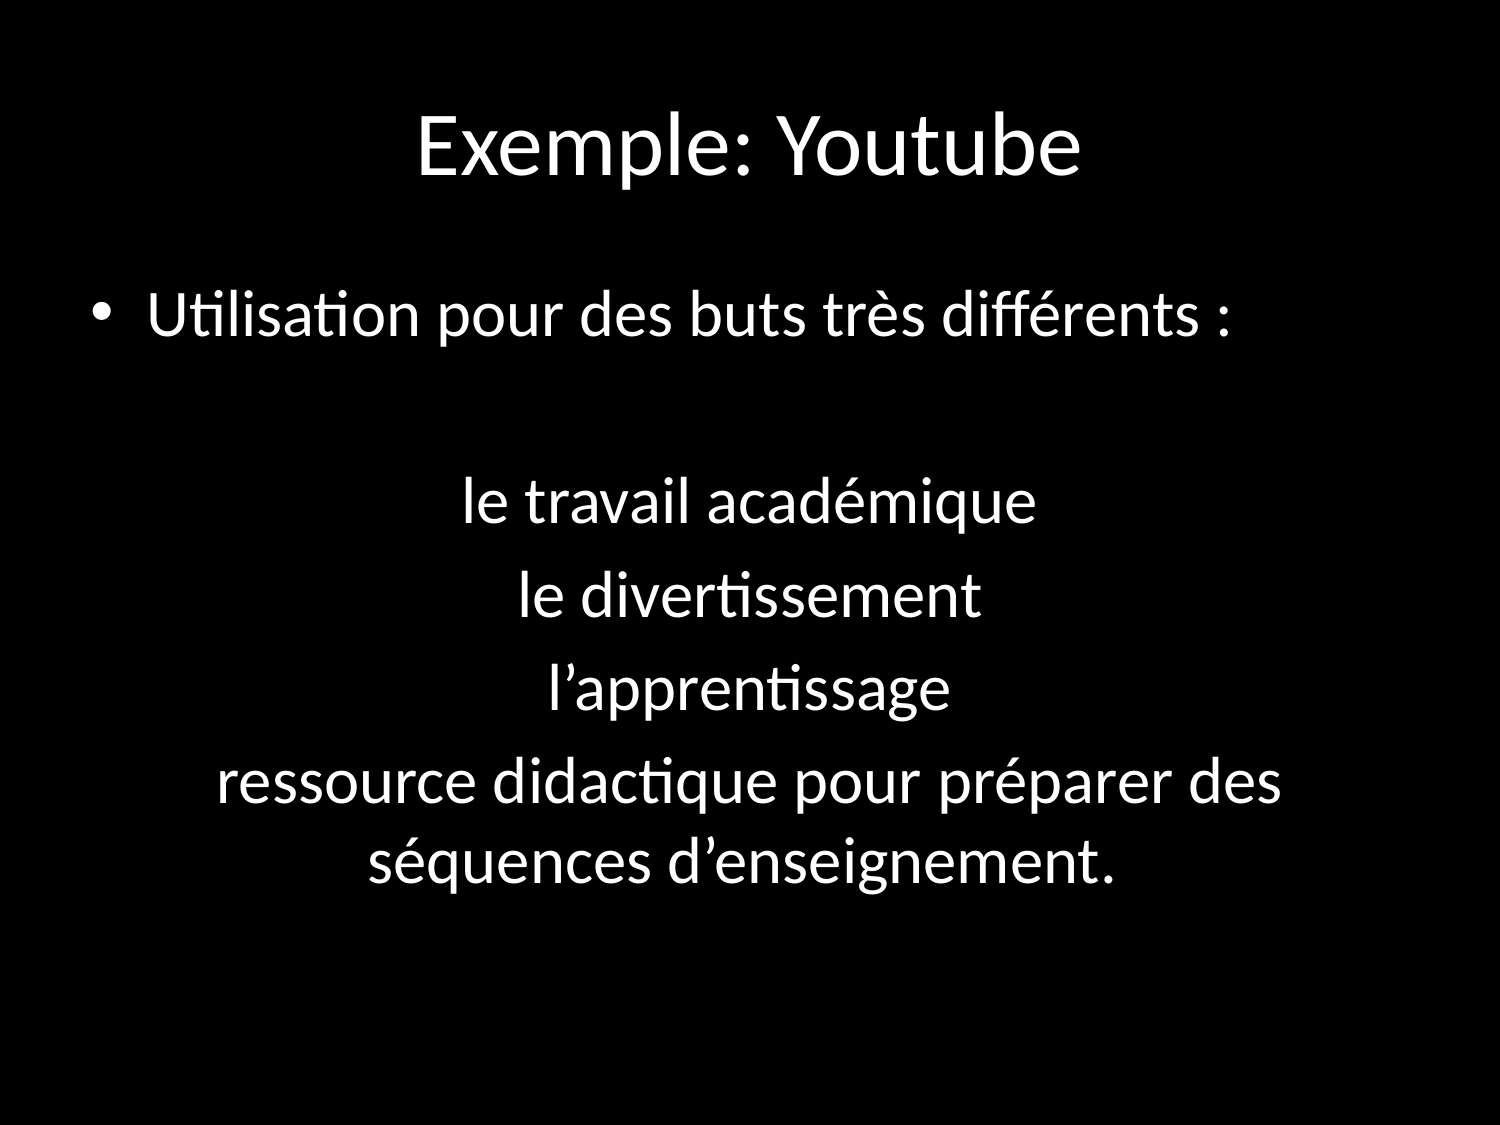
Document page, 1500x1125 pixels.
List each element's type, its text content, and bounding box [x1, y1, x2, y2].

list Utilisation pour des buts très différents : le travail académique le divertissement l’apprentissage ressource didactique pour préparer des séquences d’enseignement. [75, 262, 1425, 1005]
title Exemple: Youtube [75, 45, 1425, 233]
